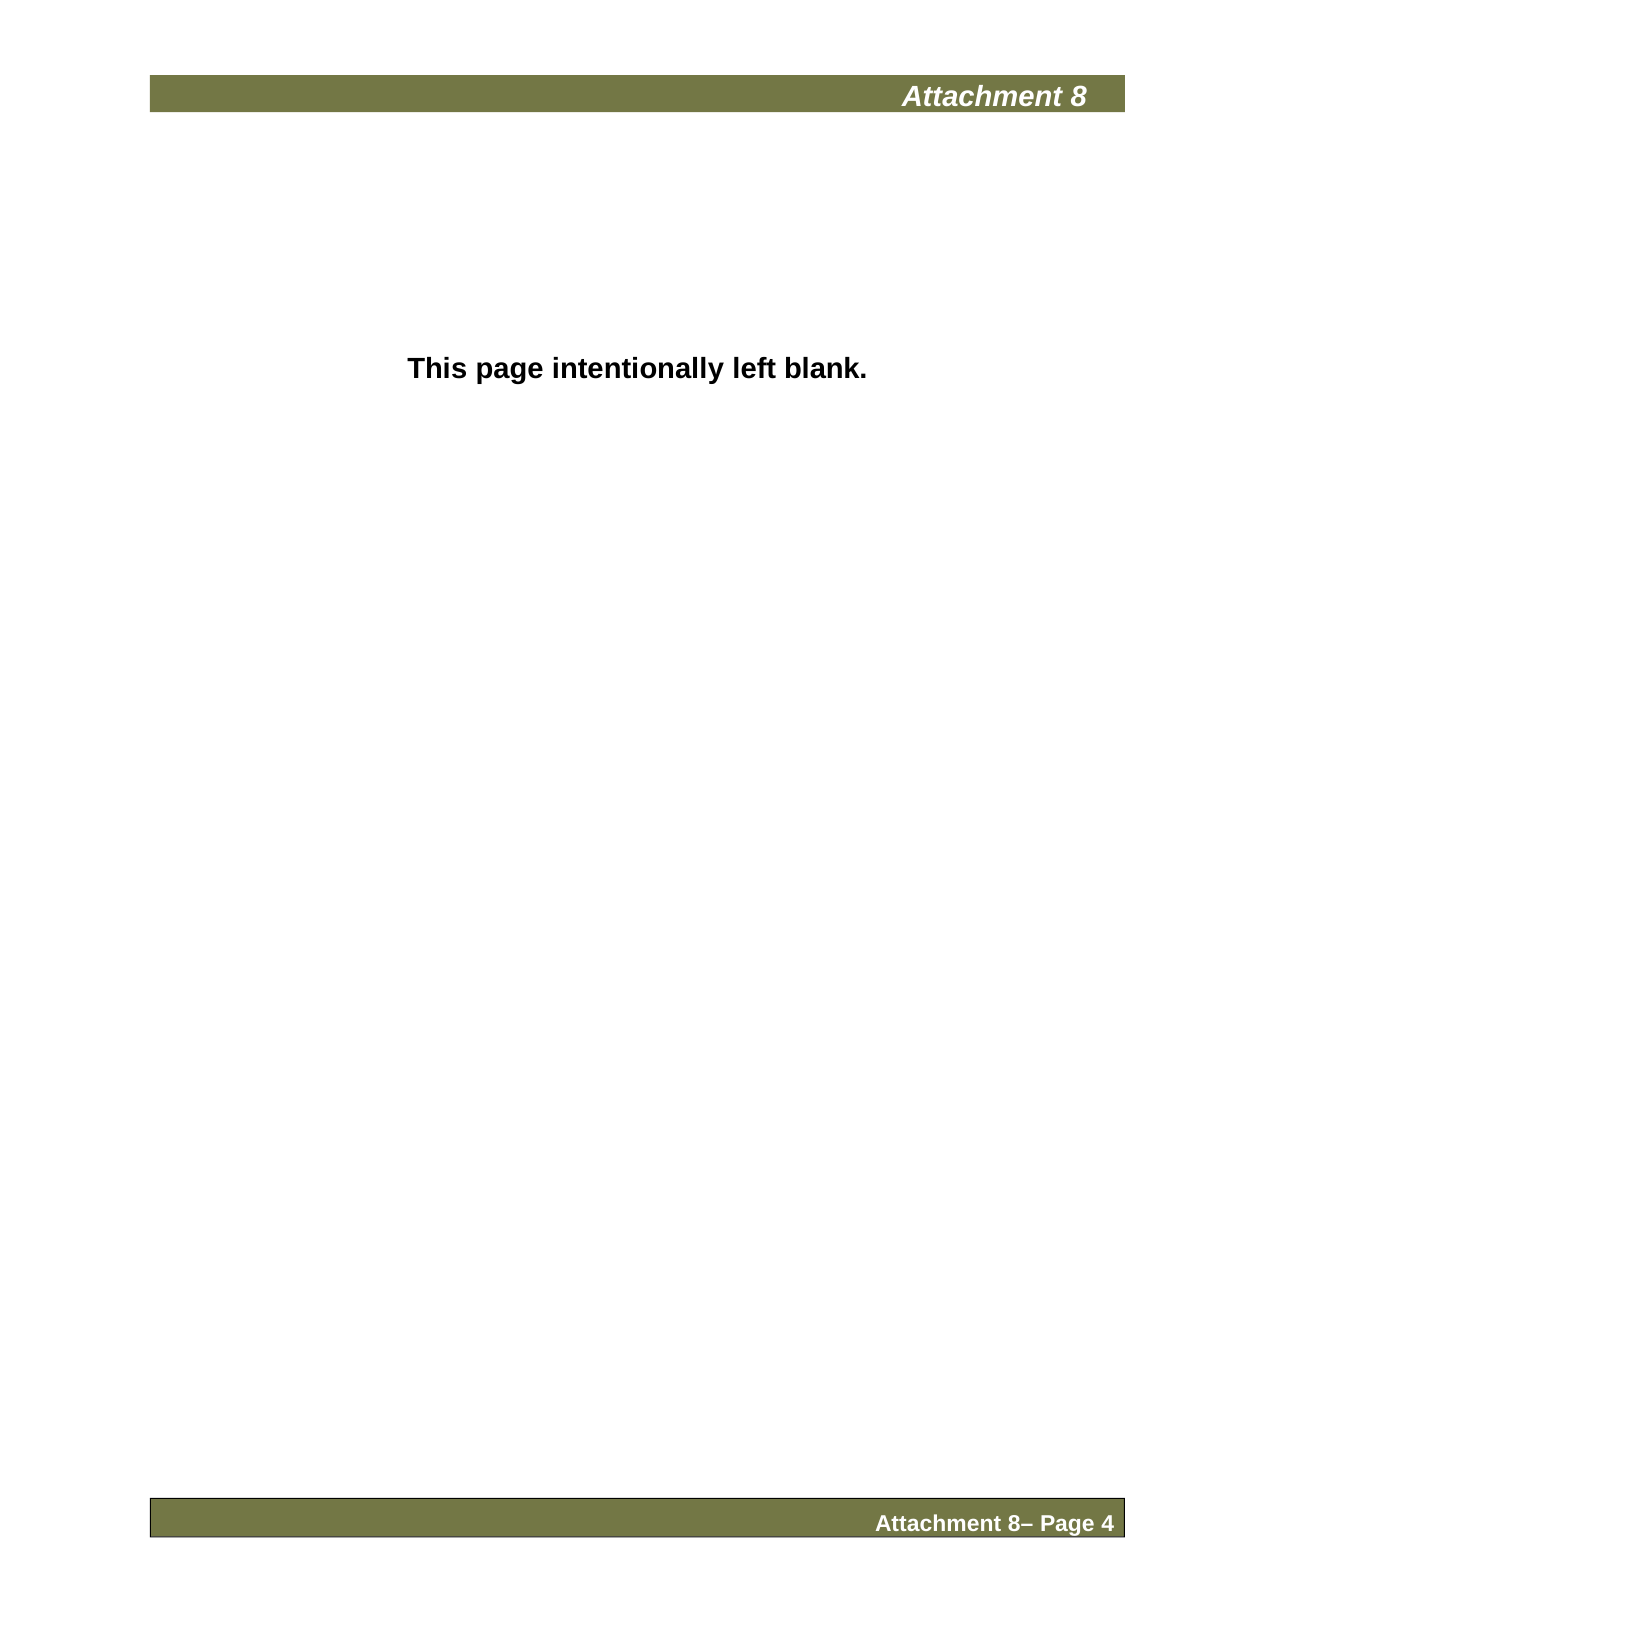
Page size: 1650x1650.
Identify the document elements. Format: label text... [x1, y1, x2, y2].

text_box This page intentionally left blank. [405, 347, 870, 385]
text_box Attachment 8 [149, 75, 1125, 113]
slide_number Attachment 8– Page 4 [852, 1508, 1198, 1650]
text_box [149, 1497, 1126, 1538]
